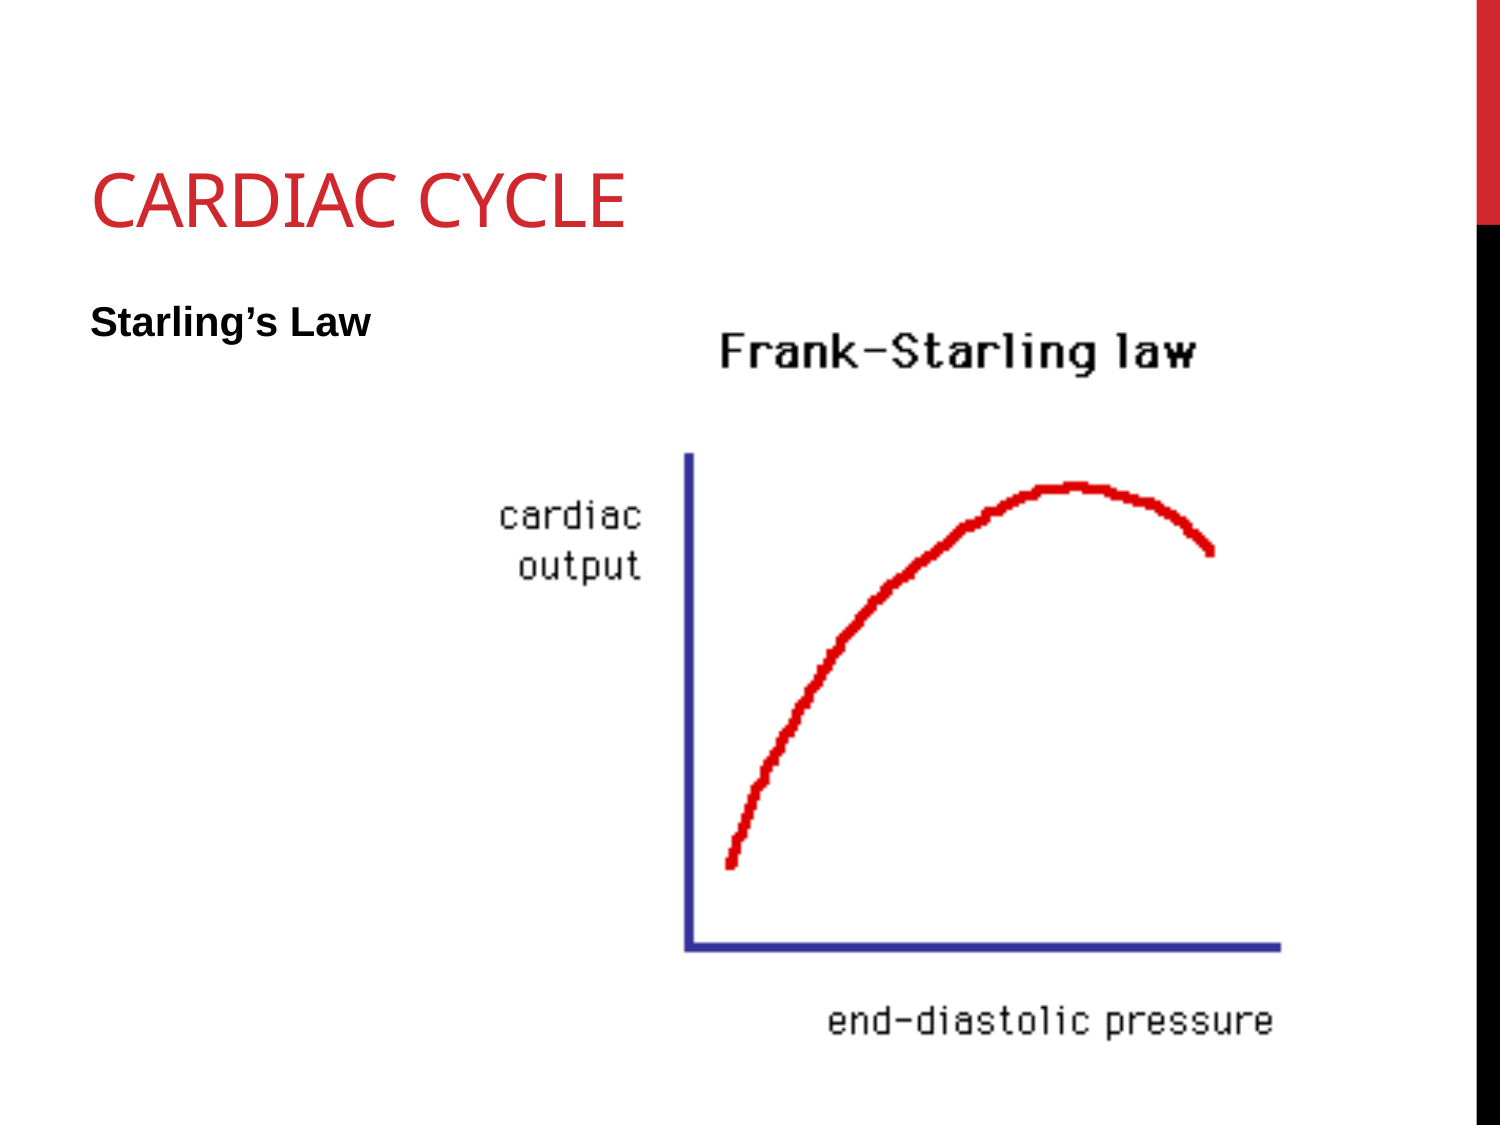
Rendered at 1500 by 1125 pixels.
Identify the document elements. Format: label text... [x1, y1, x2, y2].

list Starling’s Law [75, 287, 1325, 1005]
picture [476, 311, 1301, 1067]
title Cardiac cycle [75, 25, 1025, 250]
